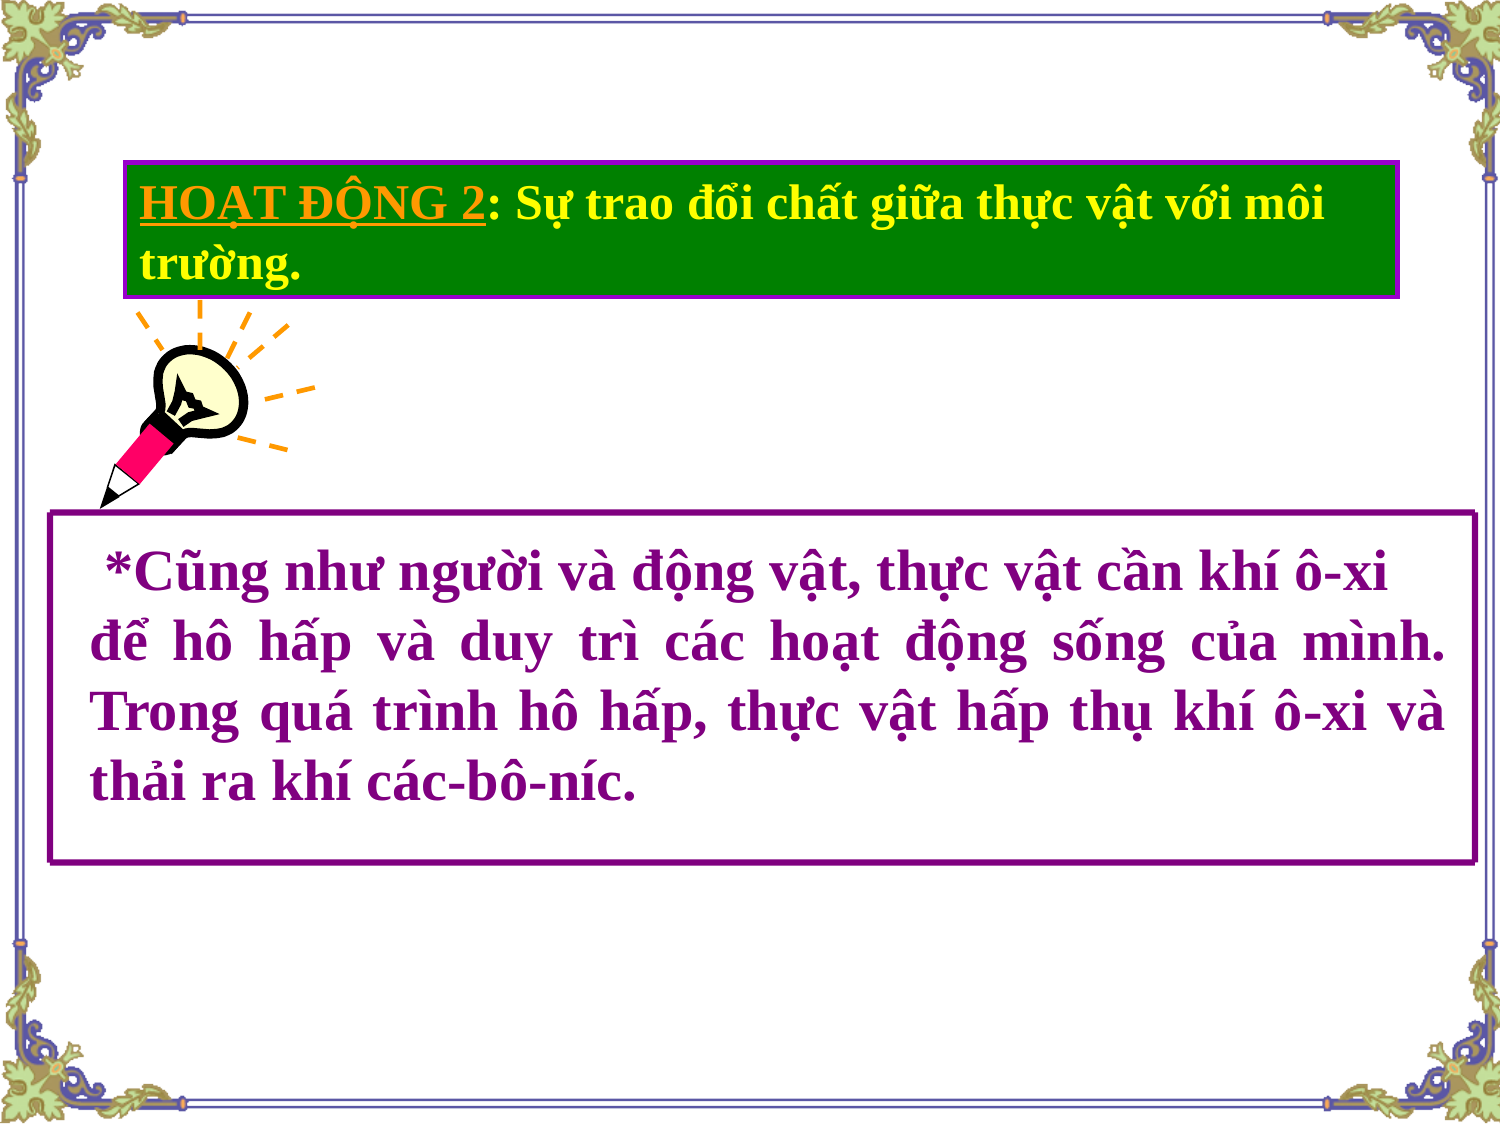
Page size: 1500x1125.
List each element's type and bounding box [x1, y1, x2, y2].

picture [0, 0, 1500, 1125]
text_box [49, 512, 1476, 863]
text_box [99, 349, 237, 510]
